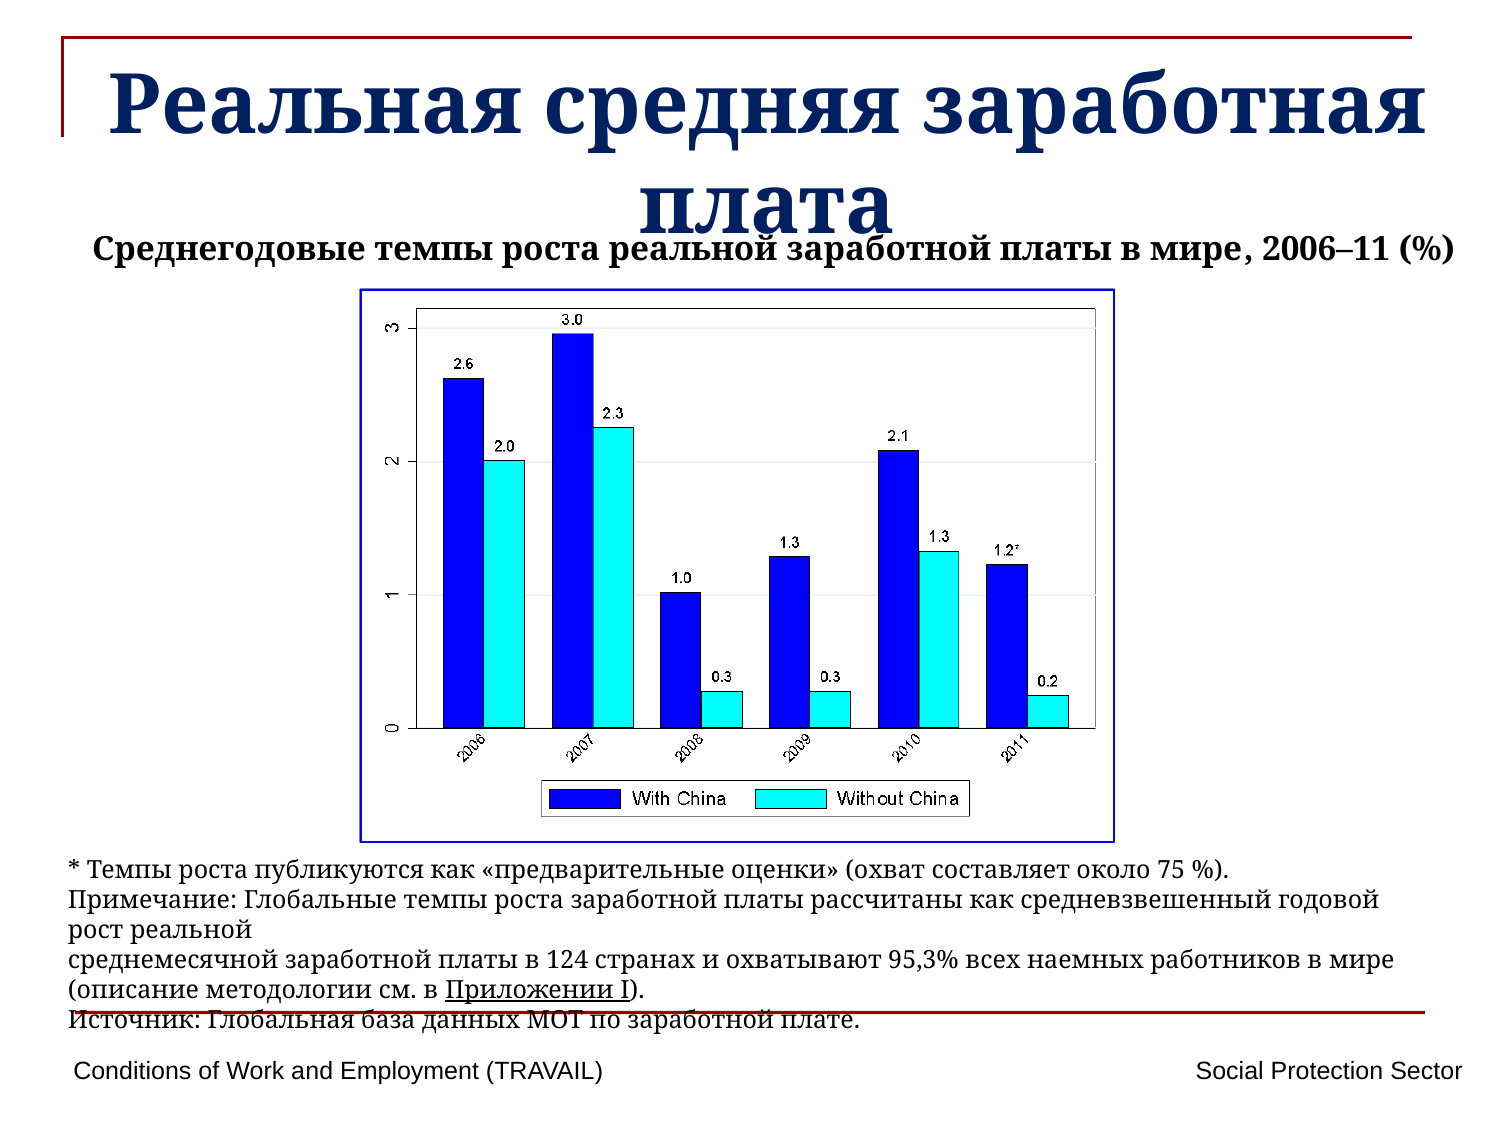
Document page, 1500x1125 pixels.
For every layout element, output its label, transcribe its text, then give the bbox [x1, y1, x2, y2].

text_box * Темпы роста публикуются как «предварительные оценки» (охват составляет около 75 %). Примечание: Глобальные темпы роста заработной платы рассчитаны как средневзвешенный годовой рост реальной среднемесячной заработной платы в 124 странах и охватывают 95,3% всех наемных работников в мире (описание методологии см. в Приложении I). Источник: Глобальная база данных МОТ по заработной плате. [53, 845, 1459, 1041]
title Реальная средняя заработная плата [52, 42, 1483, 232]
text_box Среднегодовые темпы роста реальной заработной платы в мире, 2006–11 (%) [77, 219, 1470, 274]
picture [346, 275, 1129, 856]
